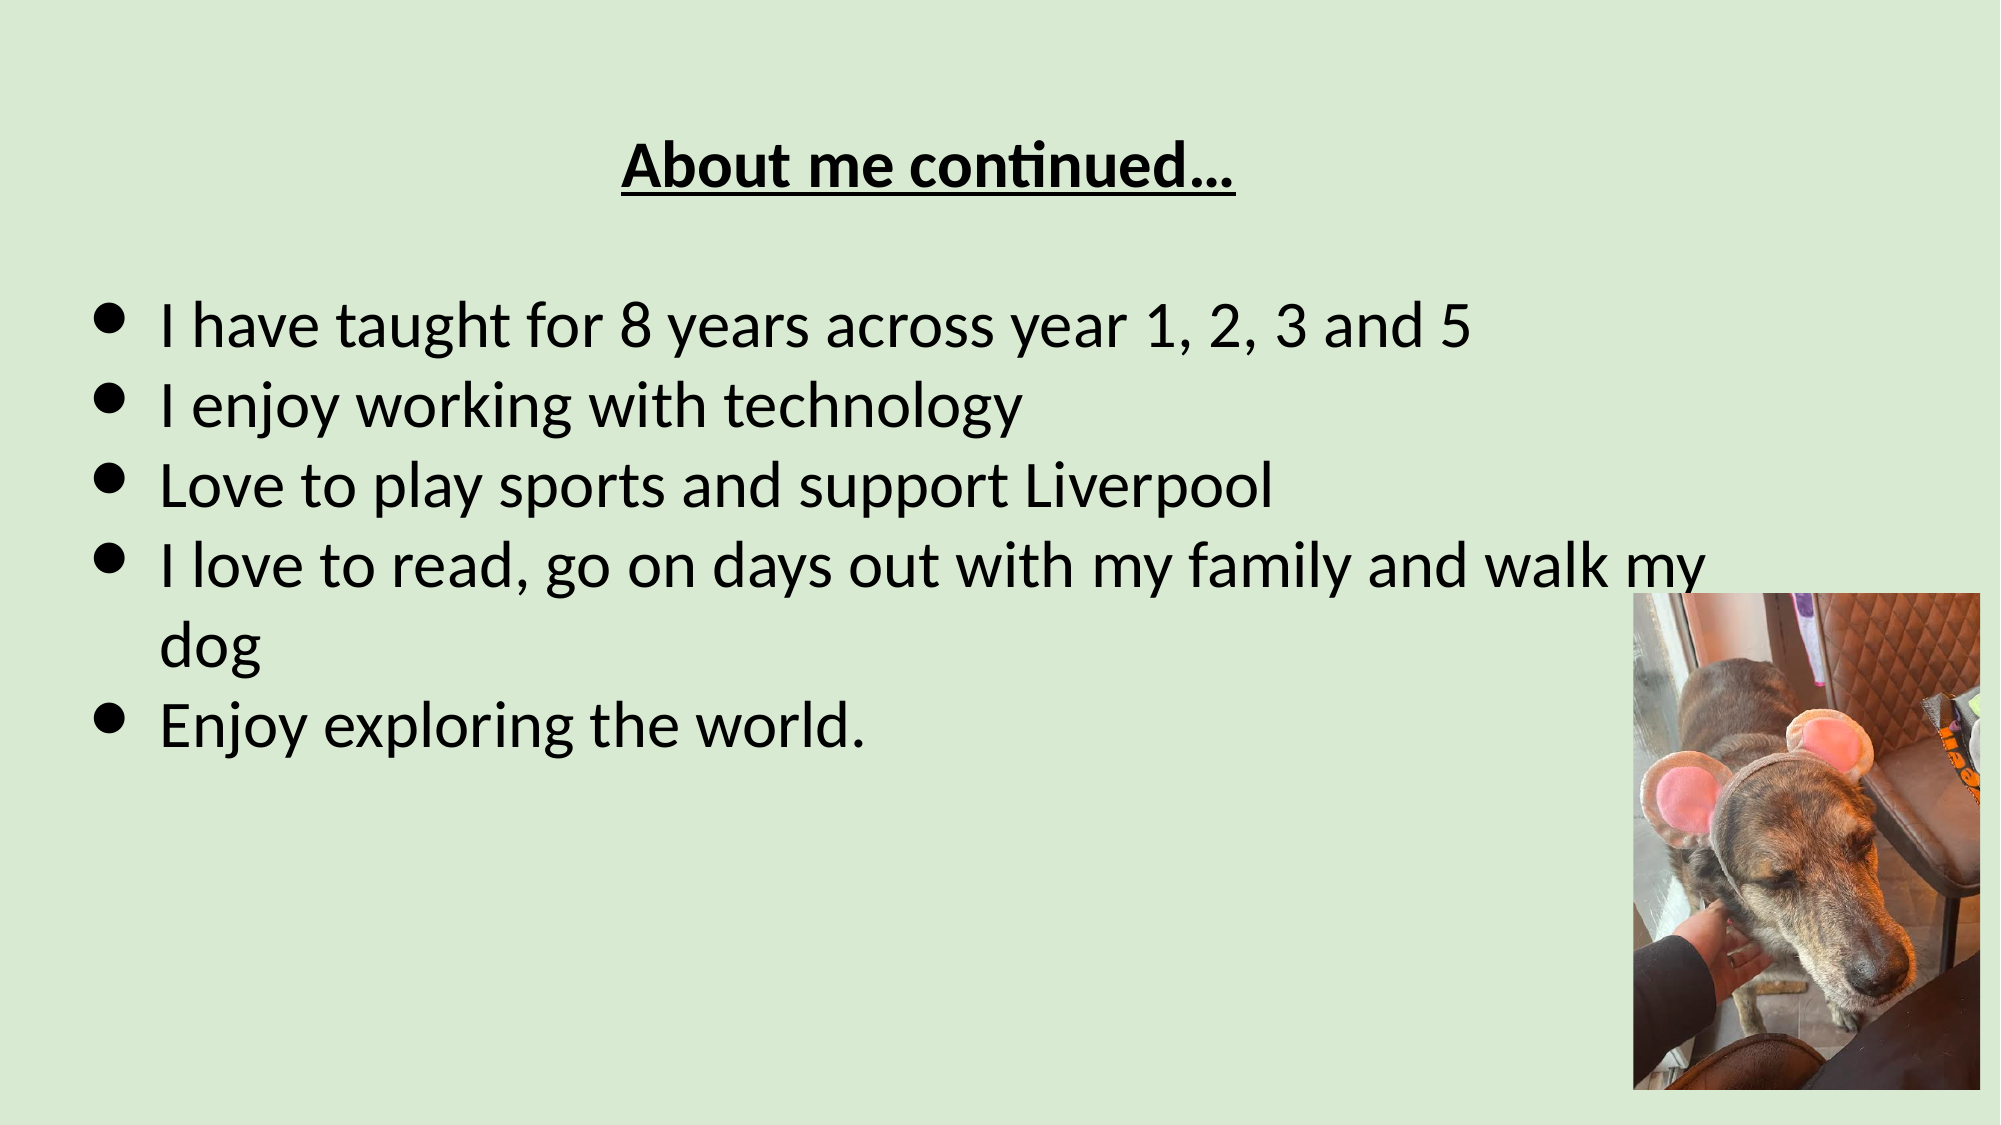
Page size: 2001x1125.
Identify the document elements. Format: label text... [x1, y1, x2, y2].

picture [1633, 592, 1981, 1091]
text_box About me continued… I have taught for 8 years across year 1, 2, 3 and 5 I enjoy working with technology Love to play sports and support Liverpool I love to read, go on days out with my family and walk my dog Enjoy exploring the world. [70, 113, 1788, 1125]
